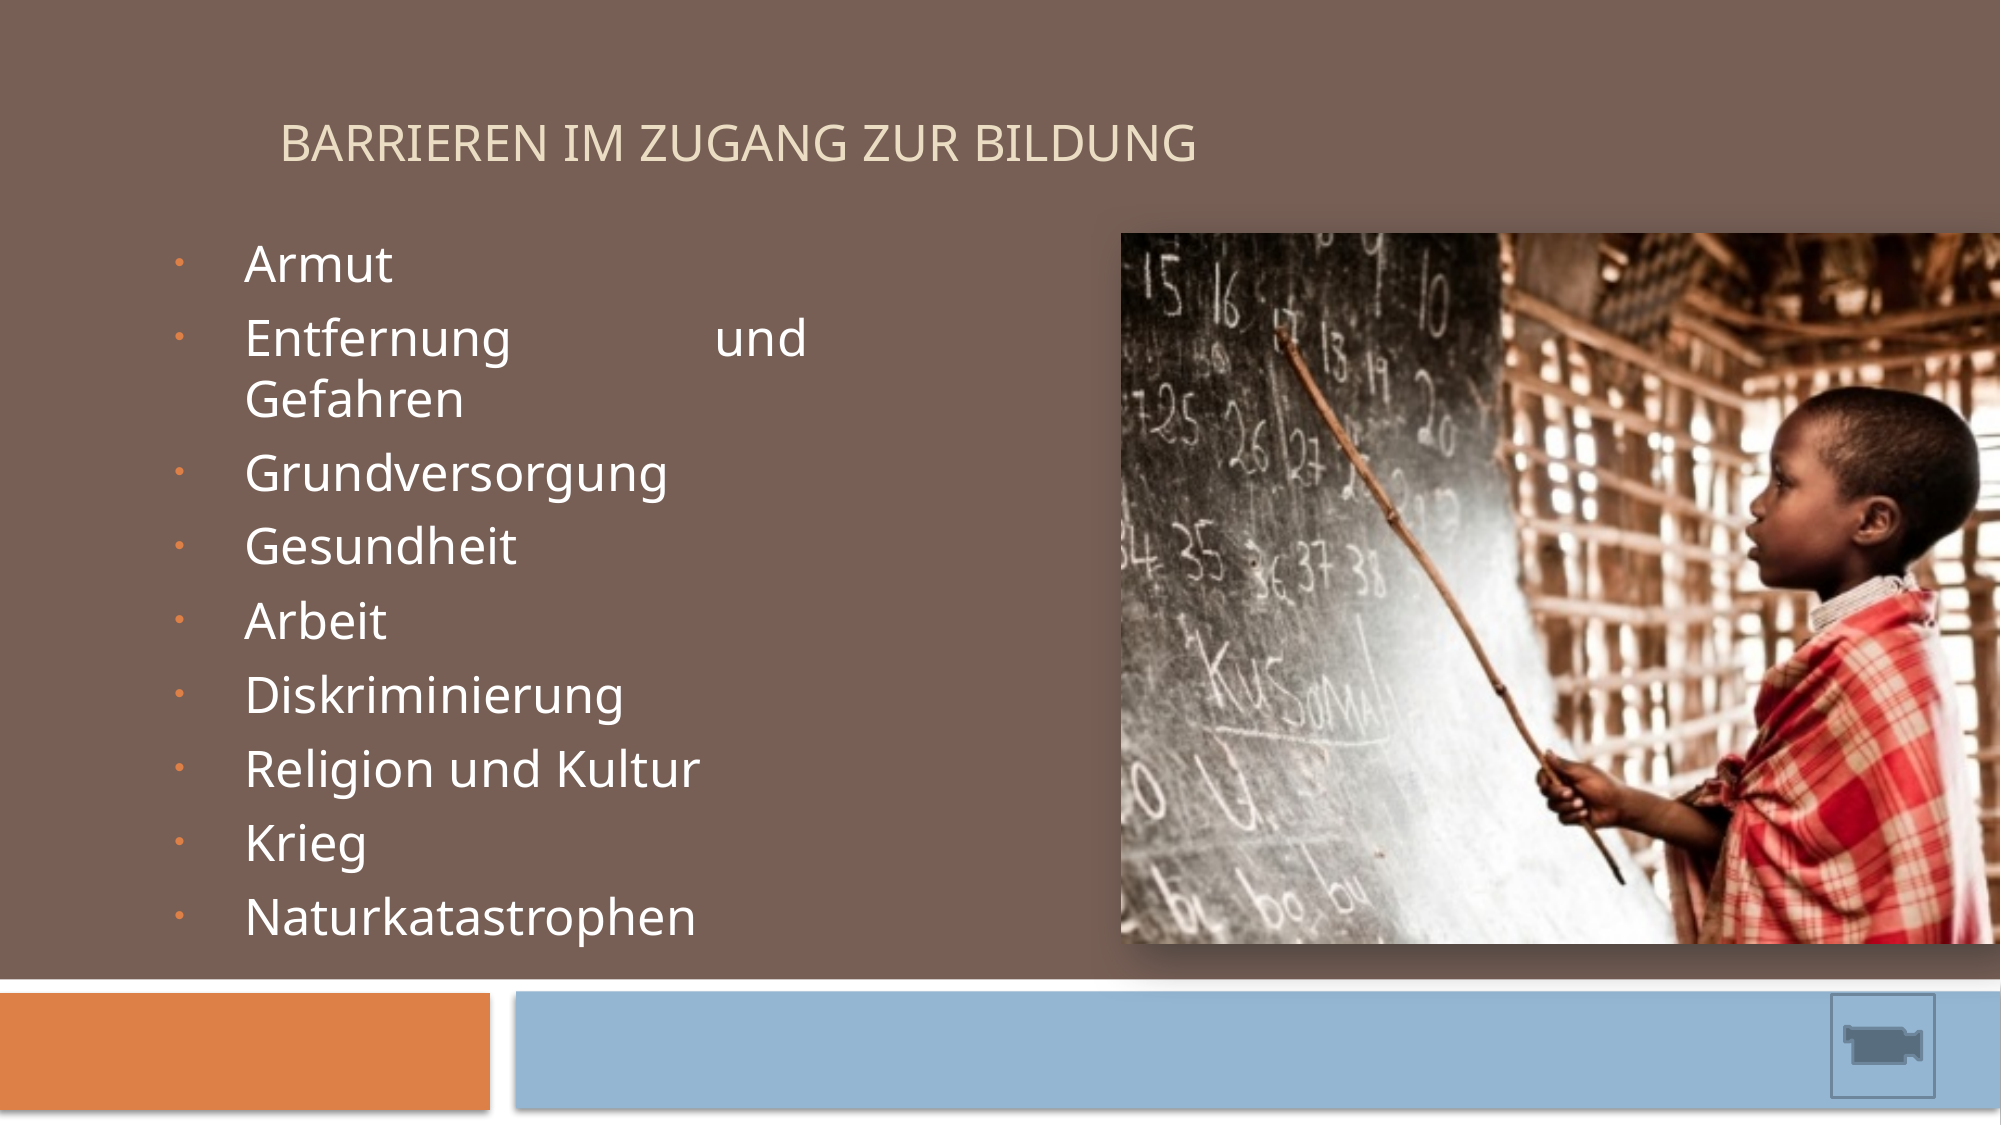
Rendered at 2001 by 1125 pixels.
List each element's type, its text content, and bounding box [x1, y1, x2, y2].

picture [1121, 233, 2000, 944]
text_box [1830, 993, 1936, 1099]
subtitle Armut Entfernung und Gefahren Grundversorgung Gesundheit Arbeit Diskriminierung Religion und Kultur Krieg Naturkatastrophen [159, 221, 824, 956]
title Barrieren im ZugaNG ZUR bILDUNG [264, 41, 1765, 179]
